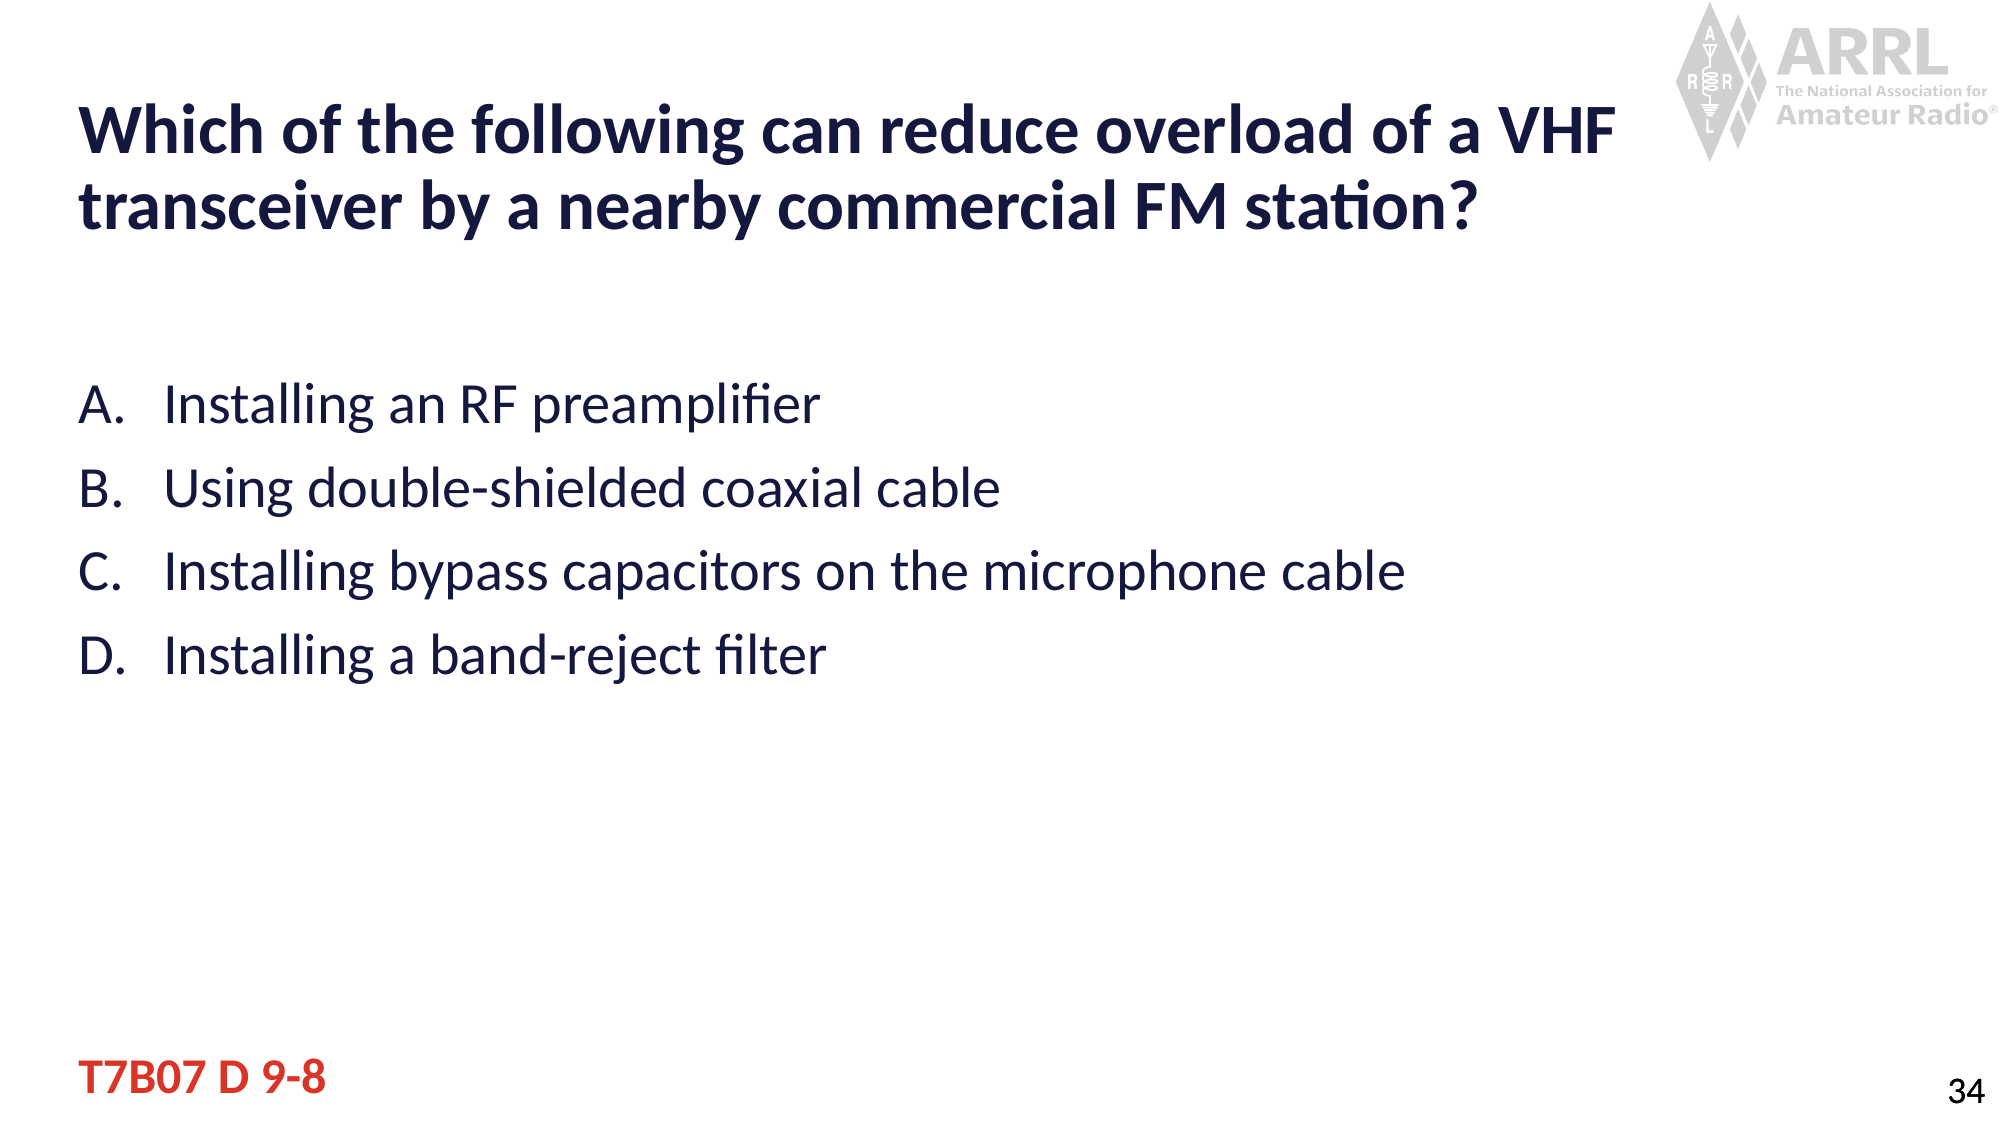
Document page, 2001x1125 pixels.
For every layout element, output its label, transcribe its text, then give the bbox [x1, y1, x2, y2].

picture [1674, 0, 2000, 164]
title Which of the following can reduce overload of a VHF transceiver by a nearby commercial FM station? [63, 59, 1863, 278]
list Installing an RF preamplifier Using double-shielded coaxial cable Installing bypass capacitors on the microphone cable Installing a band-reject filter [63, 365, 1863, 989]
text_box T7B07 D 9-8 [63, 1036, 921, 1112]
